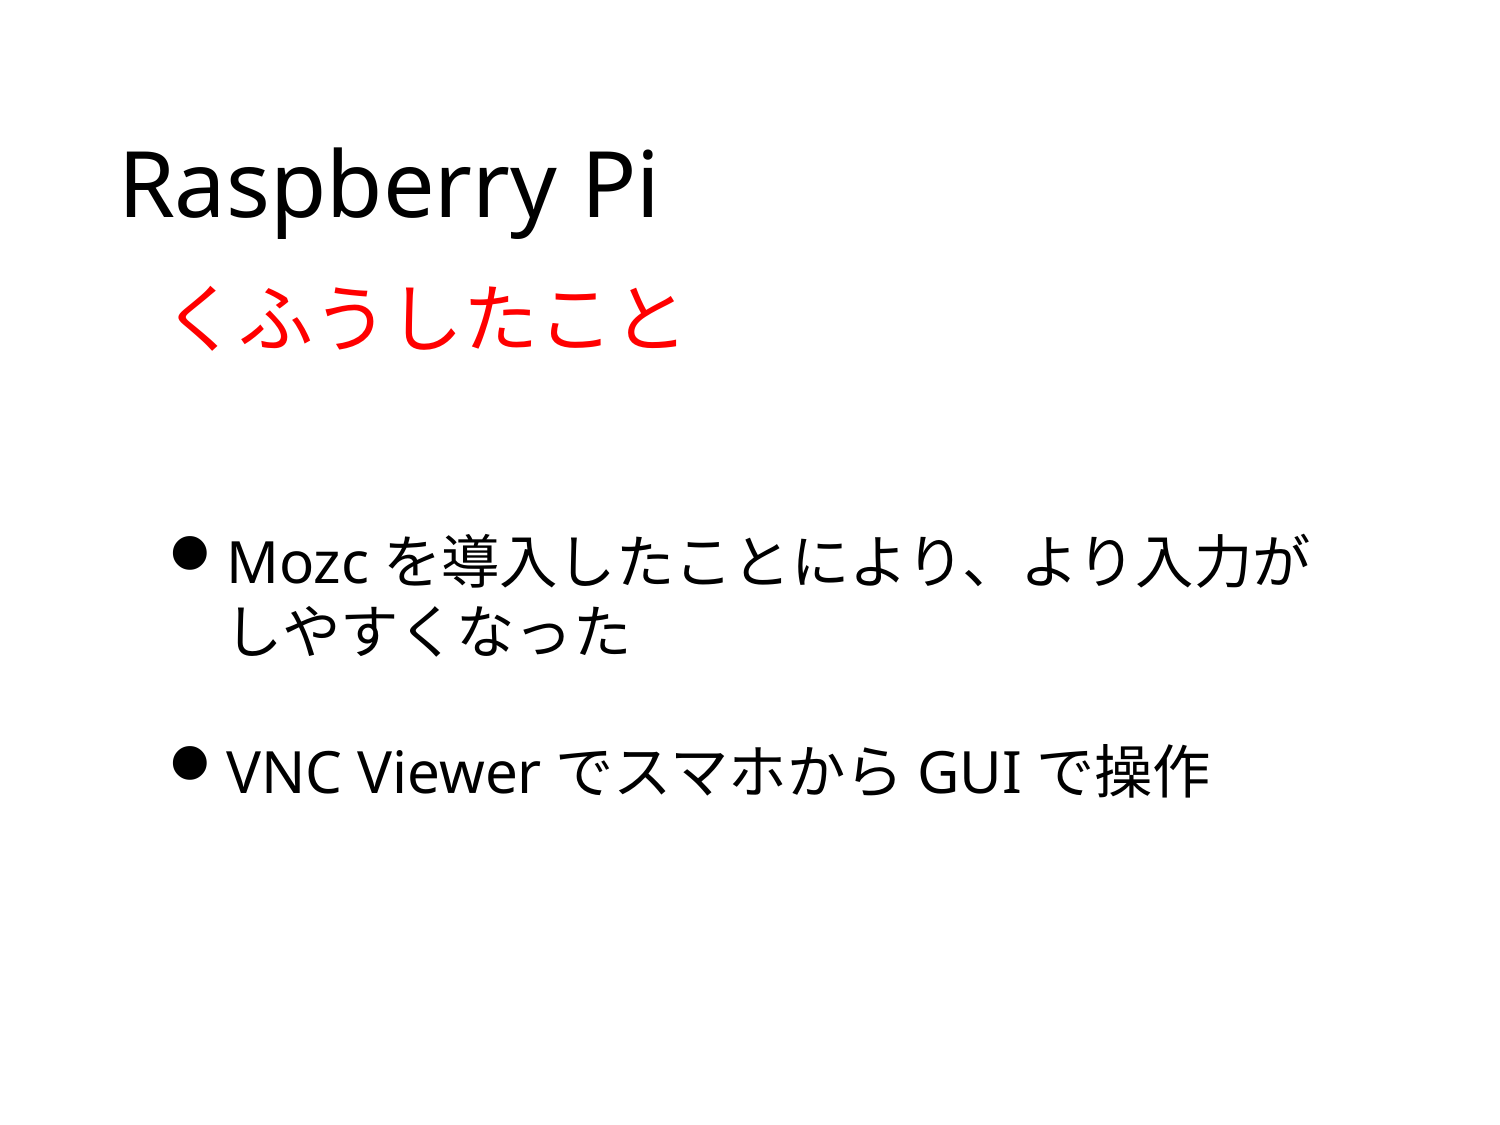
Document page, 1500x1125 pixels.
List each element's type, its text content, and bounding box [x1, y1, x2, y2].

text_box Raspberry Pi [103, 79, 1397, 297]
text_box くふうしたこと [128, 297, 725, 369]
text_box Mozcを導入したことにより、より入力がしやすくなった VNC ViewerでスマホからGUIで操作 [156, 519, 1343, 811]
